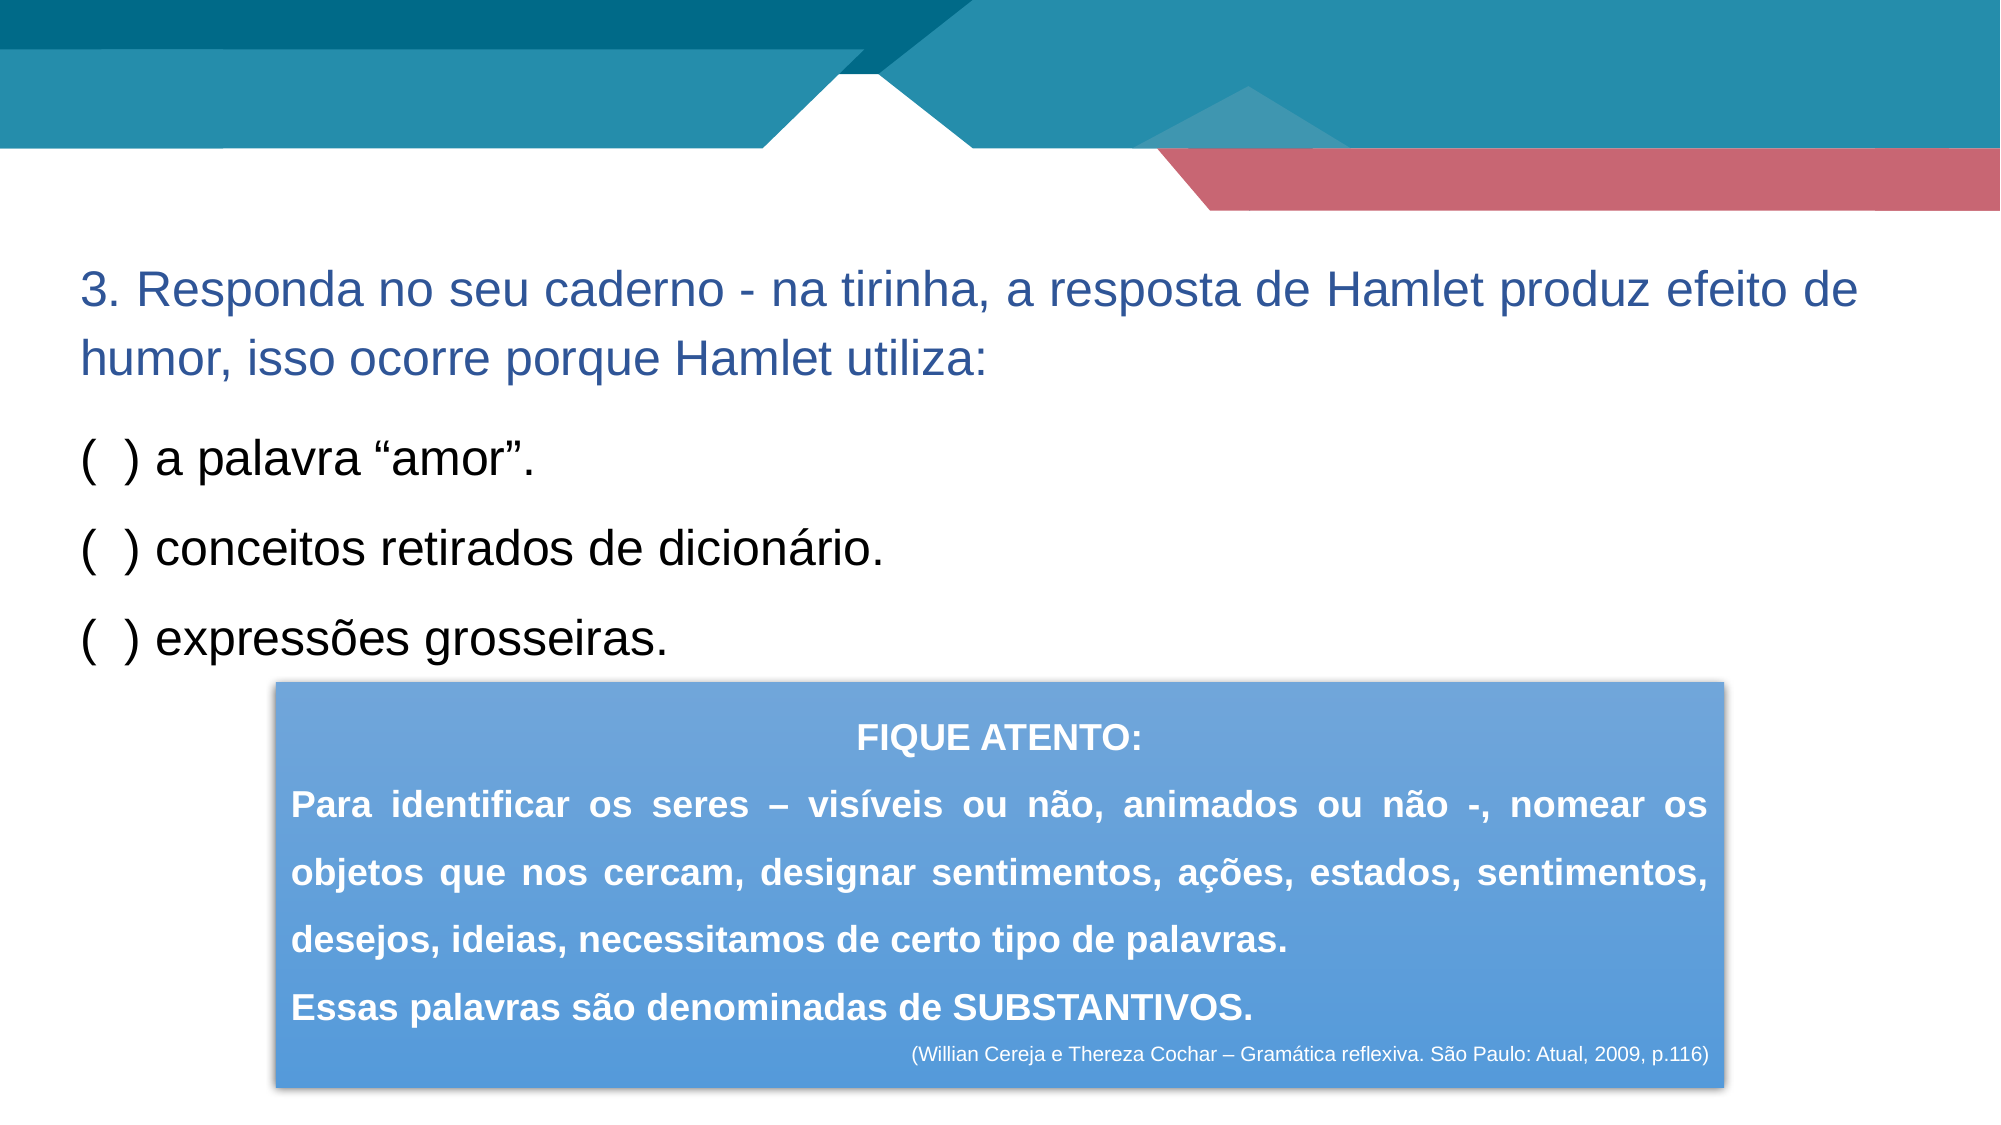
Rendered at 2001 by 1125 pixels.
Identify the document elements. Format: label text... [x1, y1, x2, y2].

text_box ( ) a palavra “amor”. ( ) conceitos retirados de dicionário. ( ) expressões grosseiras. [65, 388, 1066, 674]
text_box 3. Responda no seu caderno - na tirinha, a resposta de Hamlet produz efeito de humor, isso ocorre porque Hamlet utiliza: [65, 239, 1875, 393]
text_box FIQUE ATENTO: Para identificar os seres – visíveis ou não, animados ou não -, nomear os objetos que nos cercam, designar sentimentos, ações, estados, sentimentos, desejos, ideias, necessitamos de certo tipo de palavras. Essas palavras são denominadas de SUBSTANTIVOS. (Willian Cereja e Thereza Cochar – Gramática reflexiva. São Paulo: Atual, 2009, p.116) [275, 682, 1725, 1088]
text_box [0, 0, 2000, 211]
